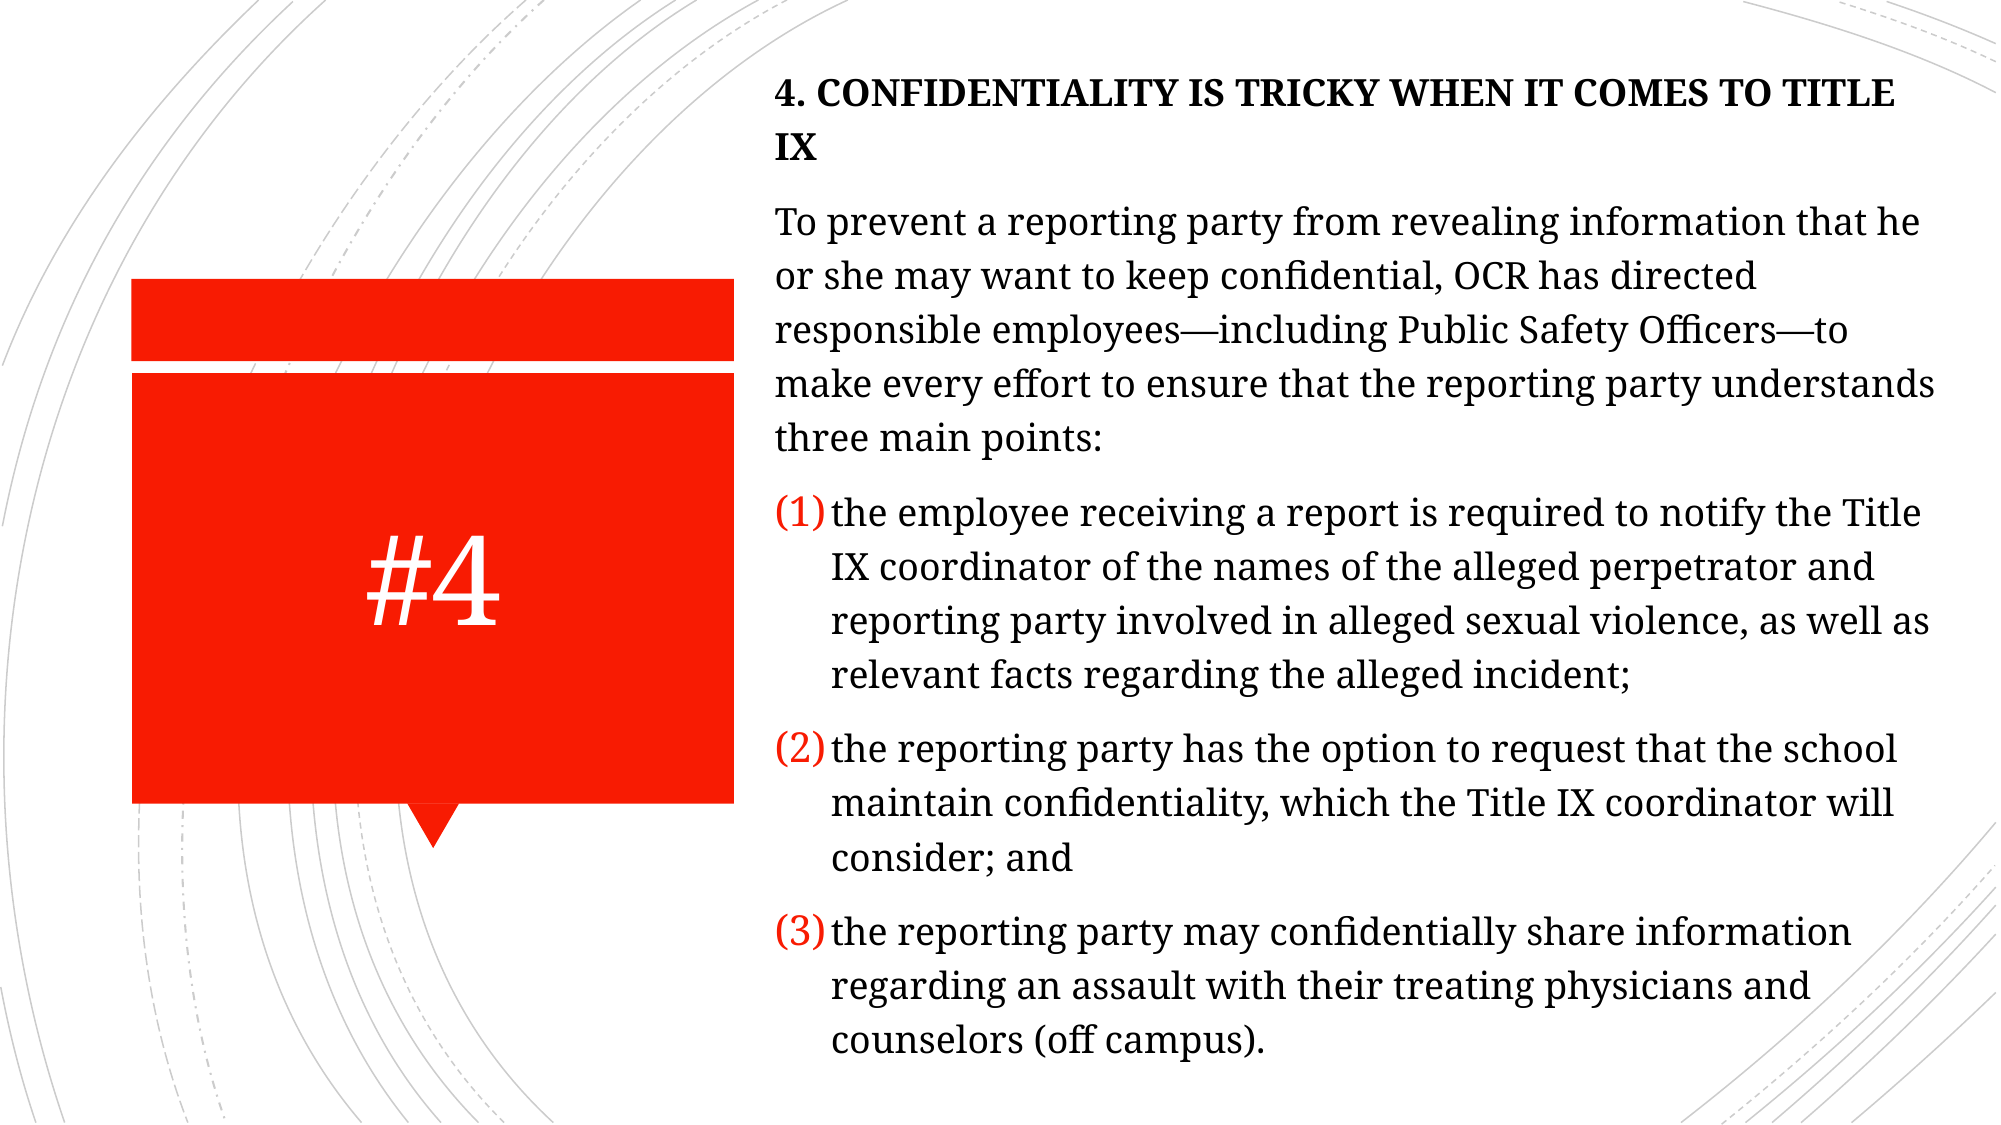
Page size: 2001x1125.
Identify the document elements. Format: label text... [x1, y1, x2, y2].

list 4. CONFIDENTIALITY IS TRICKY WHEN IT COMES TO TITLE IX To prevent a reporting party from revealing information that he or she may want to keep confidential, OCR has directed responsible employees—including Public Safety Officers—to make every effort to ensure that the reporting party understands three main points: the employee receiving a report is required to notify the Title IX coordinator of the names of the alleged perpetrator and reporting party involved in alleged sexual violence, as well as relevant facts regarding the alleged incident; the reporting party has the option to request that the school maintain confidentiality, which the Title IX coordinator will consider; and the reporting party may confidentially share information regarding an assault with their treating physicians and counselors (off campus). [759, 57, 1955, 1065]
title #4 [145, 385, 720, 789]
